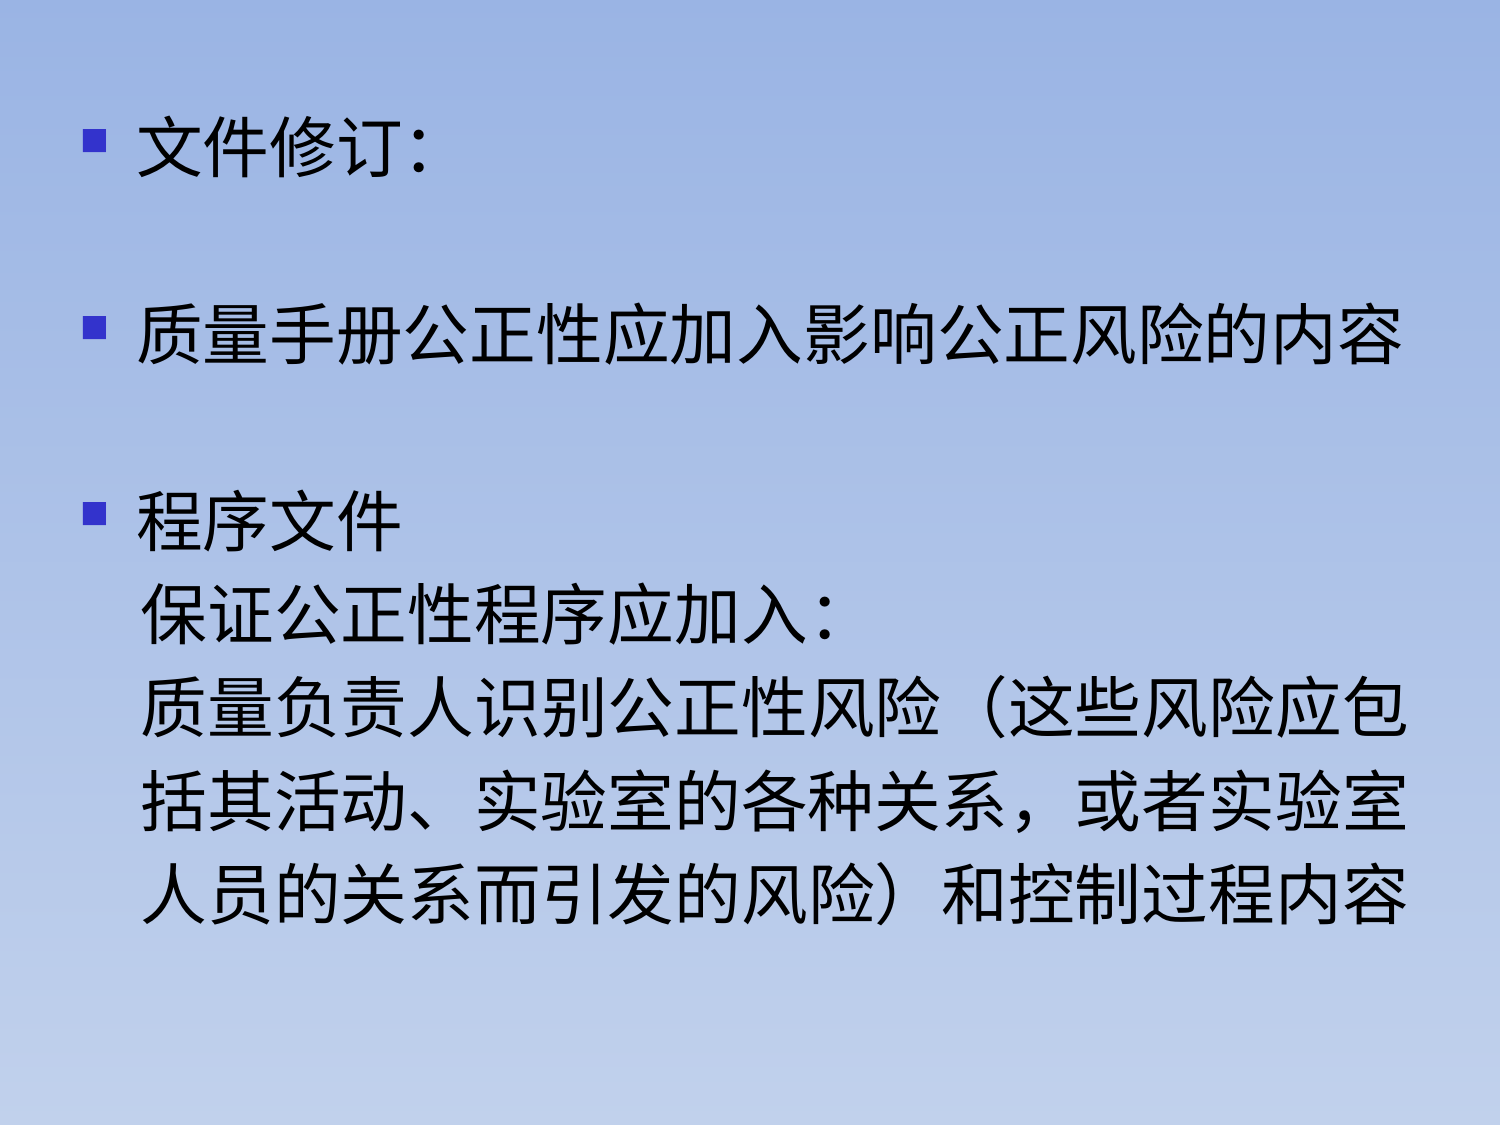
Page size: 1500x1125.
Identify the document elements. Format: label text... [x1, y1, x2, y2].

text_box 文件修订： 质量手册公正性应加入影响公正风险的内容 程序文件 保证公正性程序应加入： 质量负责人识别公正性风险（这些风险应包 括其活动、实验室的各种关系，或者实验室 人员的关系而引发的风险）和控制过程内容 [64, 5, 1447, 1125]
